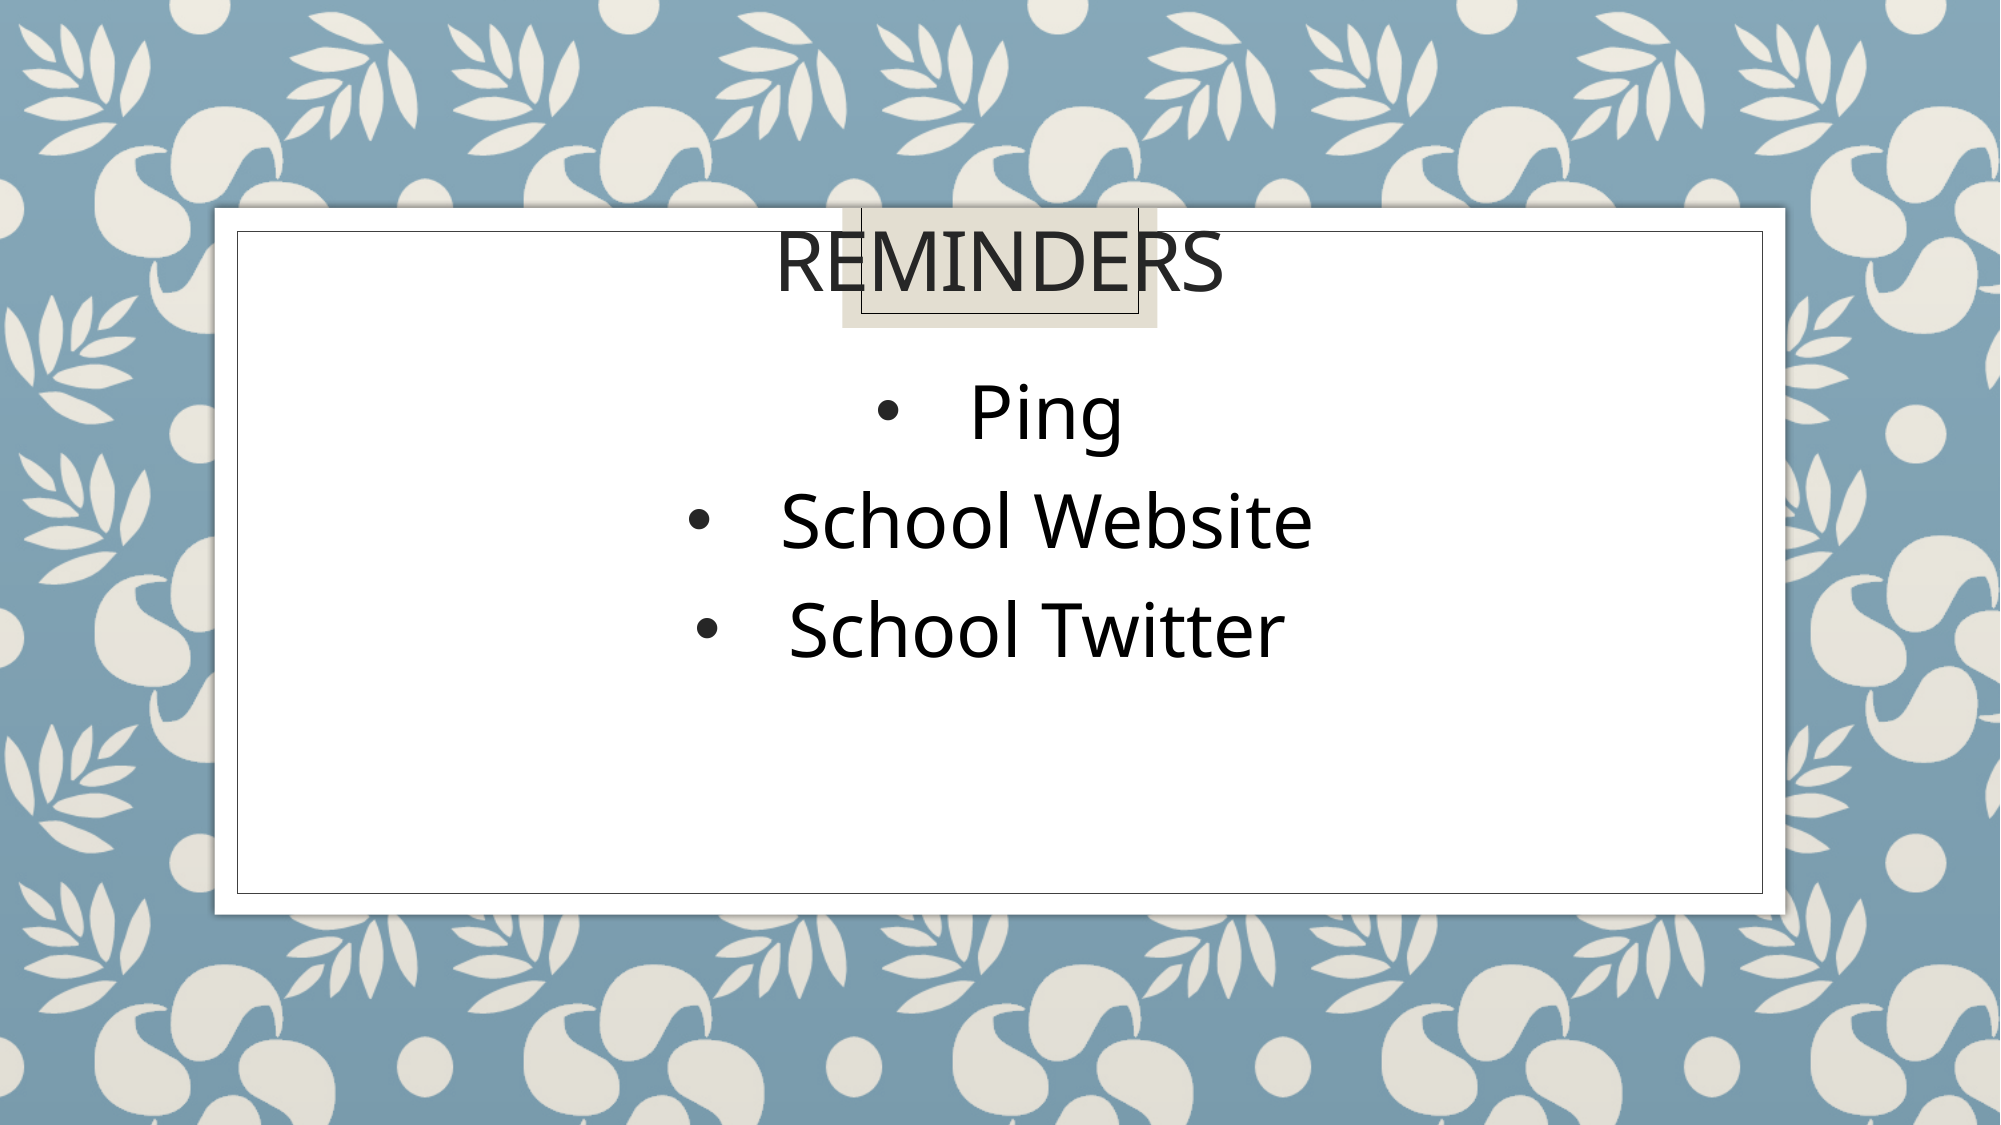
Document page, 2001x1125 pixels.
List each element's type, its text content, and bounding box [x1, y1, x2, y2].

list Ping School Website School Twitter [256, 356, 1745, 843]
title Reminders [256, 176, 1744, 356]
